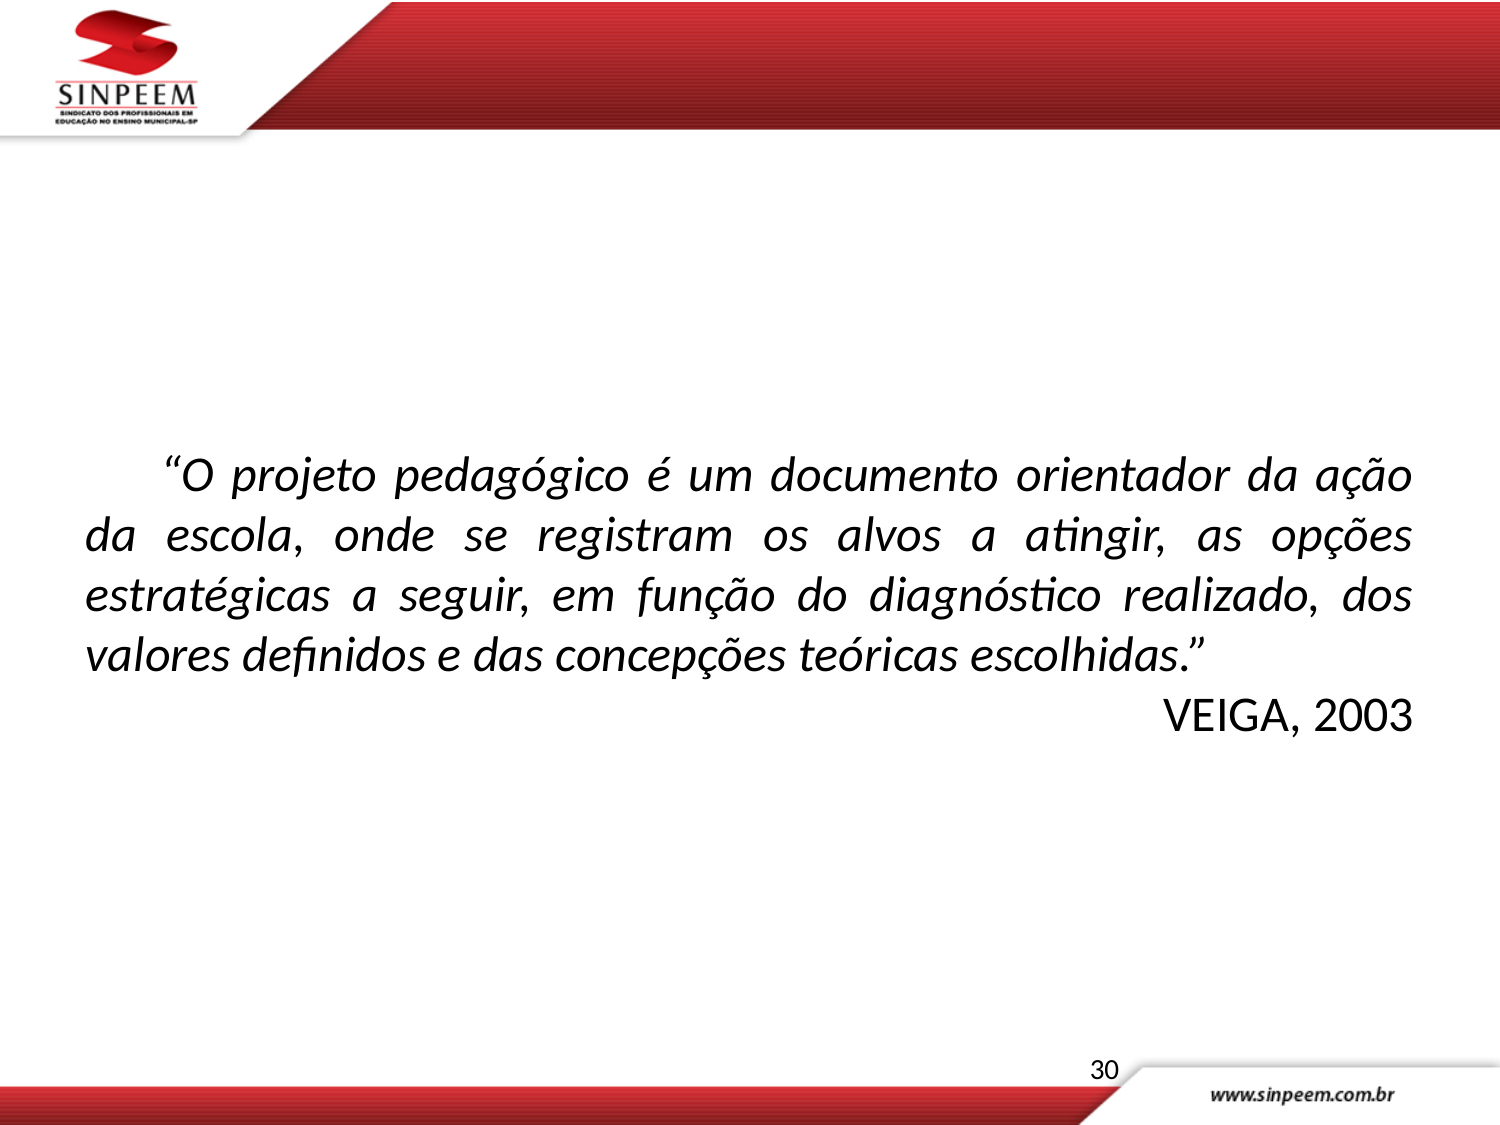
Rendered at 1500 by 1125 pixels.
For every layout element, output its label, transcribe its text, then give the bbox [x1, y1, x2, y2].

picture [0, 2, 1500, 149]
picture [0, 1053, 1500, 1125]
text_box “O projeto pedagógico é um documento orientador da ação da escola, onde se registram os alvos a atingir, as opções estratégicas a seguir, em função do diagnóstico realizado, dos valores definidos e das concepções teóricas escolhidas.” VEIGA, 2003 [70, 177, 1430, 1034]
slide_number 30 [1074, 1042, 1425, 1103]
